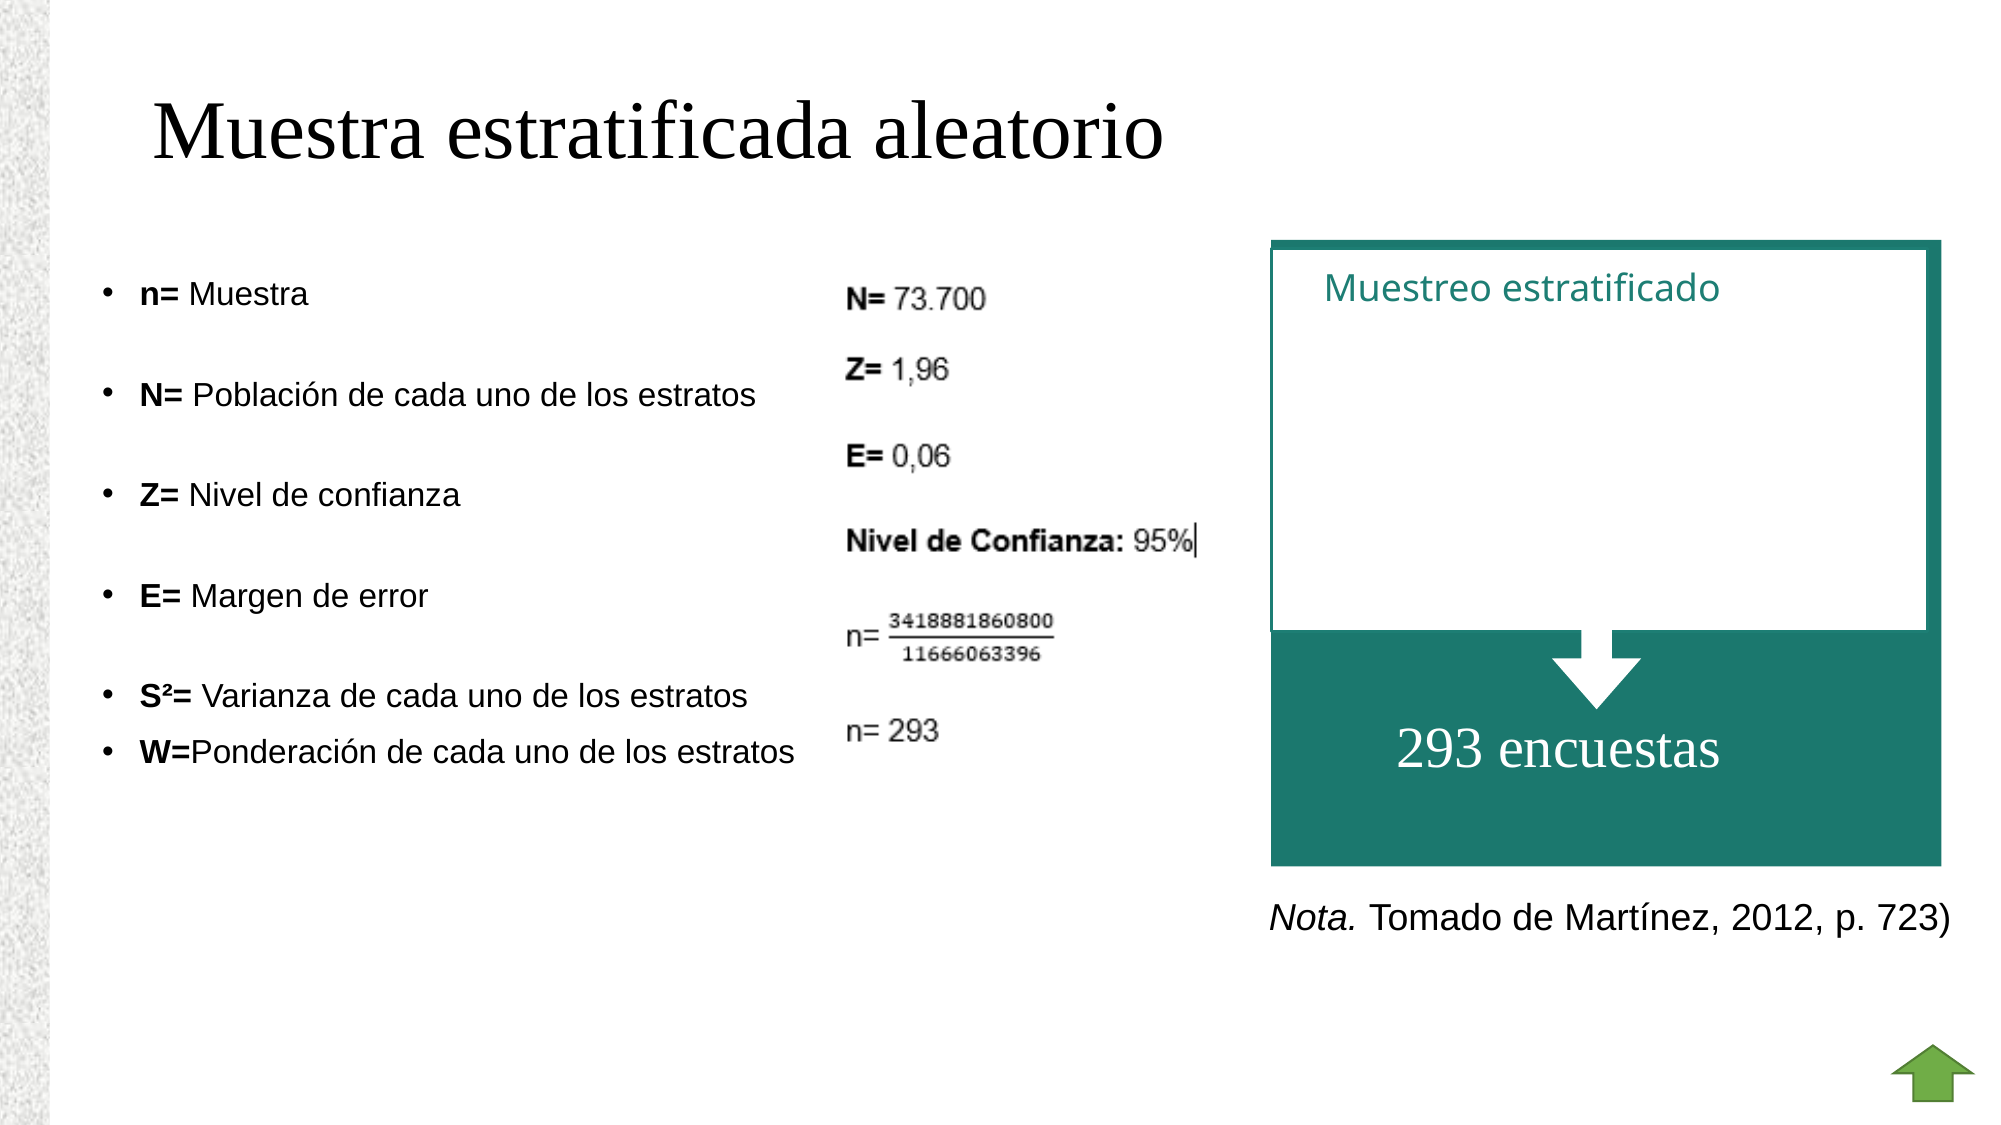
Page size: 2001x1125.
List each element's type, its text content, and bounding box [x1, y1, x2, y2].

text_box [0, 0, 50, 1125]
title Muestra estratificada aleatorio [137, 22, 1863, 153]
list n= Muestra N= Población de cada uno de los estratos Z= Nivel de confianza E= Margen de error S²= Varianza de cada uno de los estratos W=Ponderación de cada uno de los estratos [87, 153, 1863, 1019]
text_box [1890, 1044, 1976, 1103]
text_box Nota. Tomado de Martínez, 2012, p. 723) [1254, 885, 1973, 946]
picture [796, 252, 1244, 794]
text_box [1271, 239, 2000, 867]
